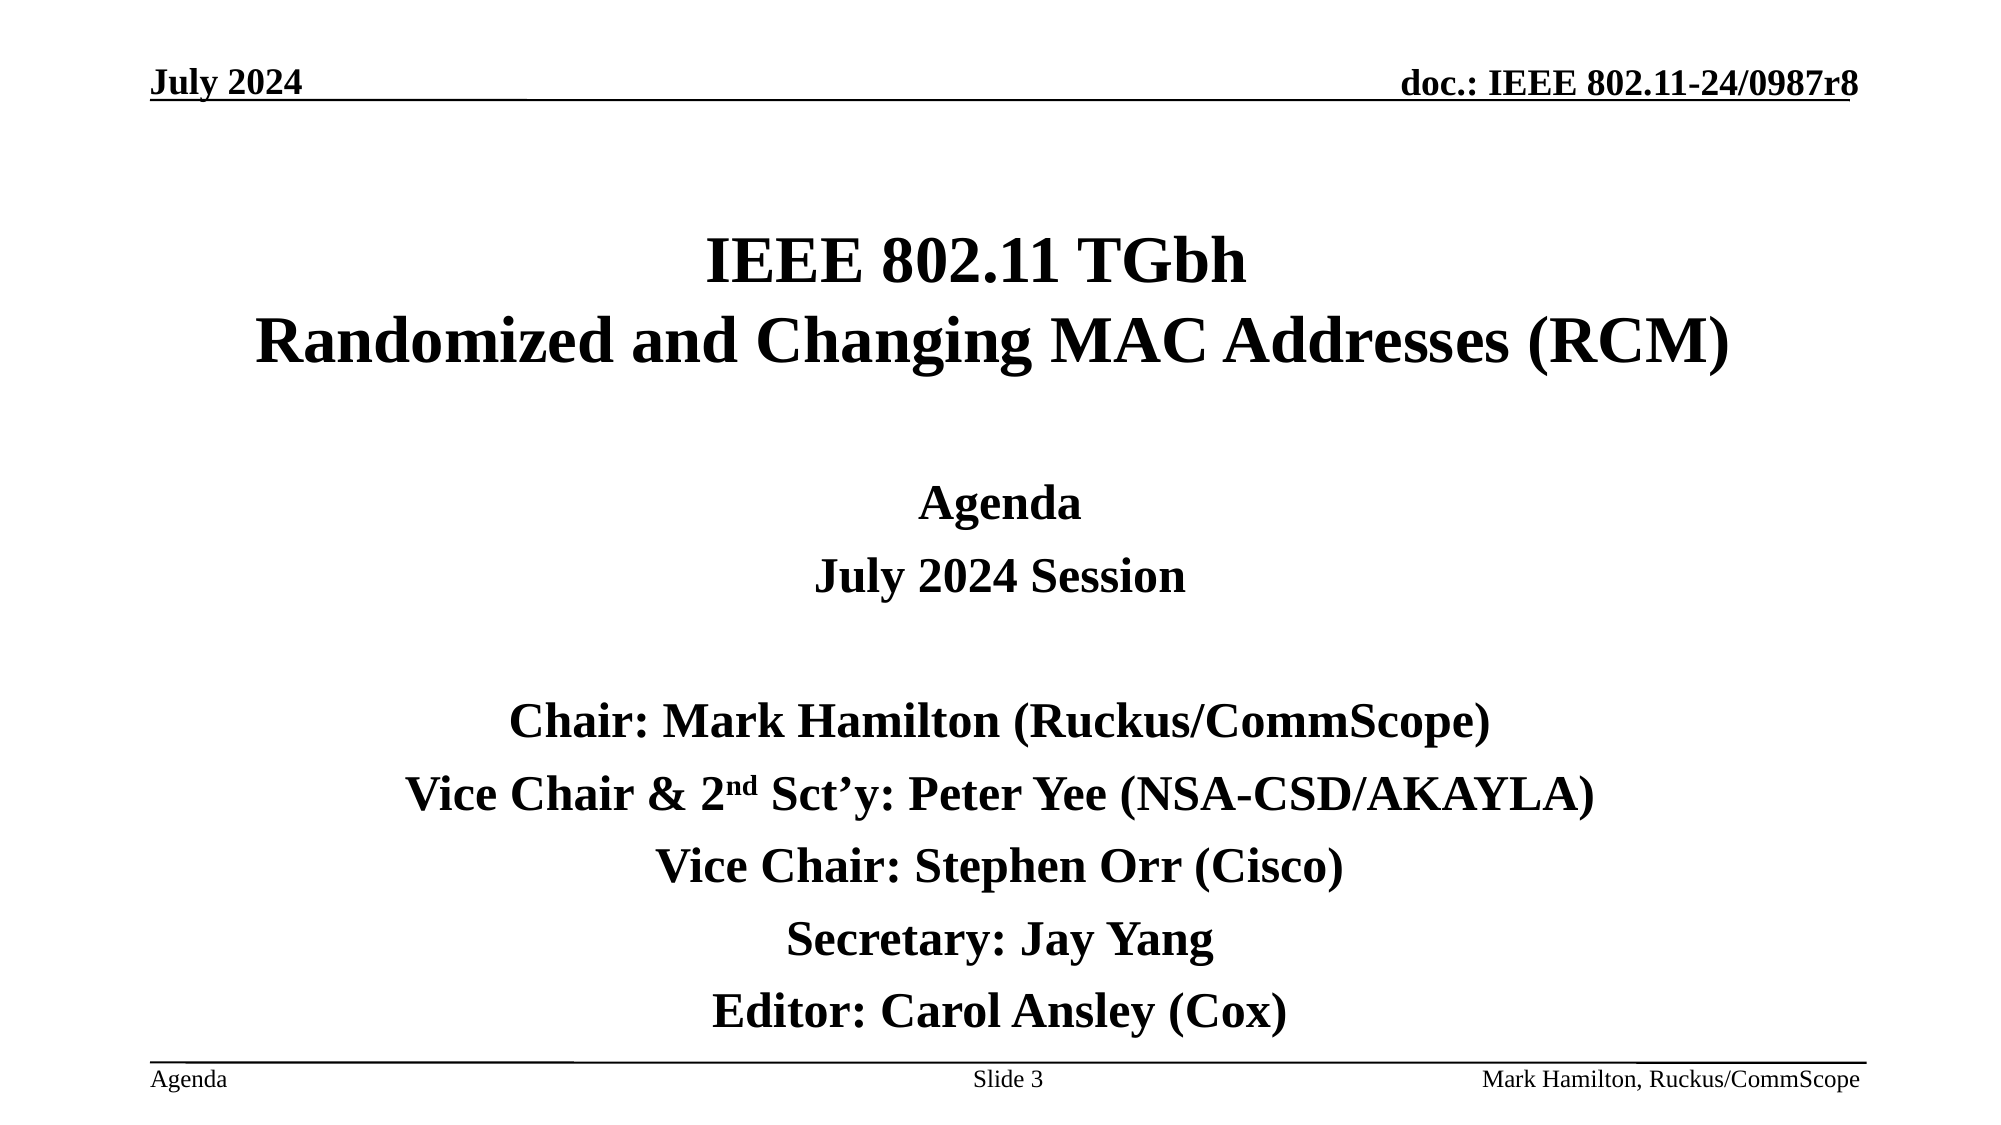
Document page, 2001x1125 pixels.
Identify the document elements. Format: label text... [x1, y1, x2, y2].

slide_number Slide 3 [950, 1061, 1067, 1123]
subtitle Agenda July 2024 Session Chair: Mark Hamilton (Ruckus/CommScope) Vice Chair & 2nd Sct’y: Peter Yee (NSA-CSD/AKAYLA) Vice Chair: Stephen Orr (Cisco) Secretary: Jay Yang Editor: Carol Ansley (Cox) [299, 462, 1701, 1063]
title IEEE 802.11 TGbh Randomized and Changing MAC Addresses (RCM) [112, 174, 1876, 417]
